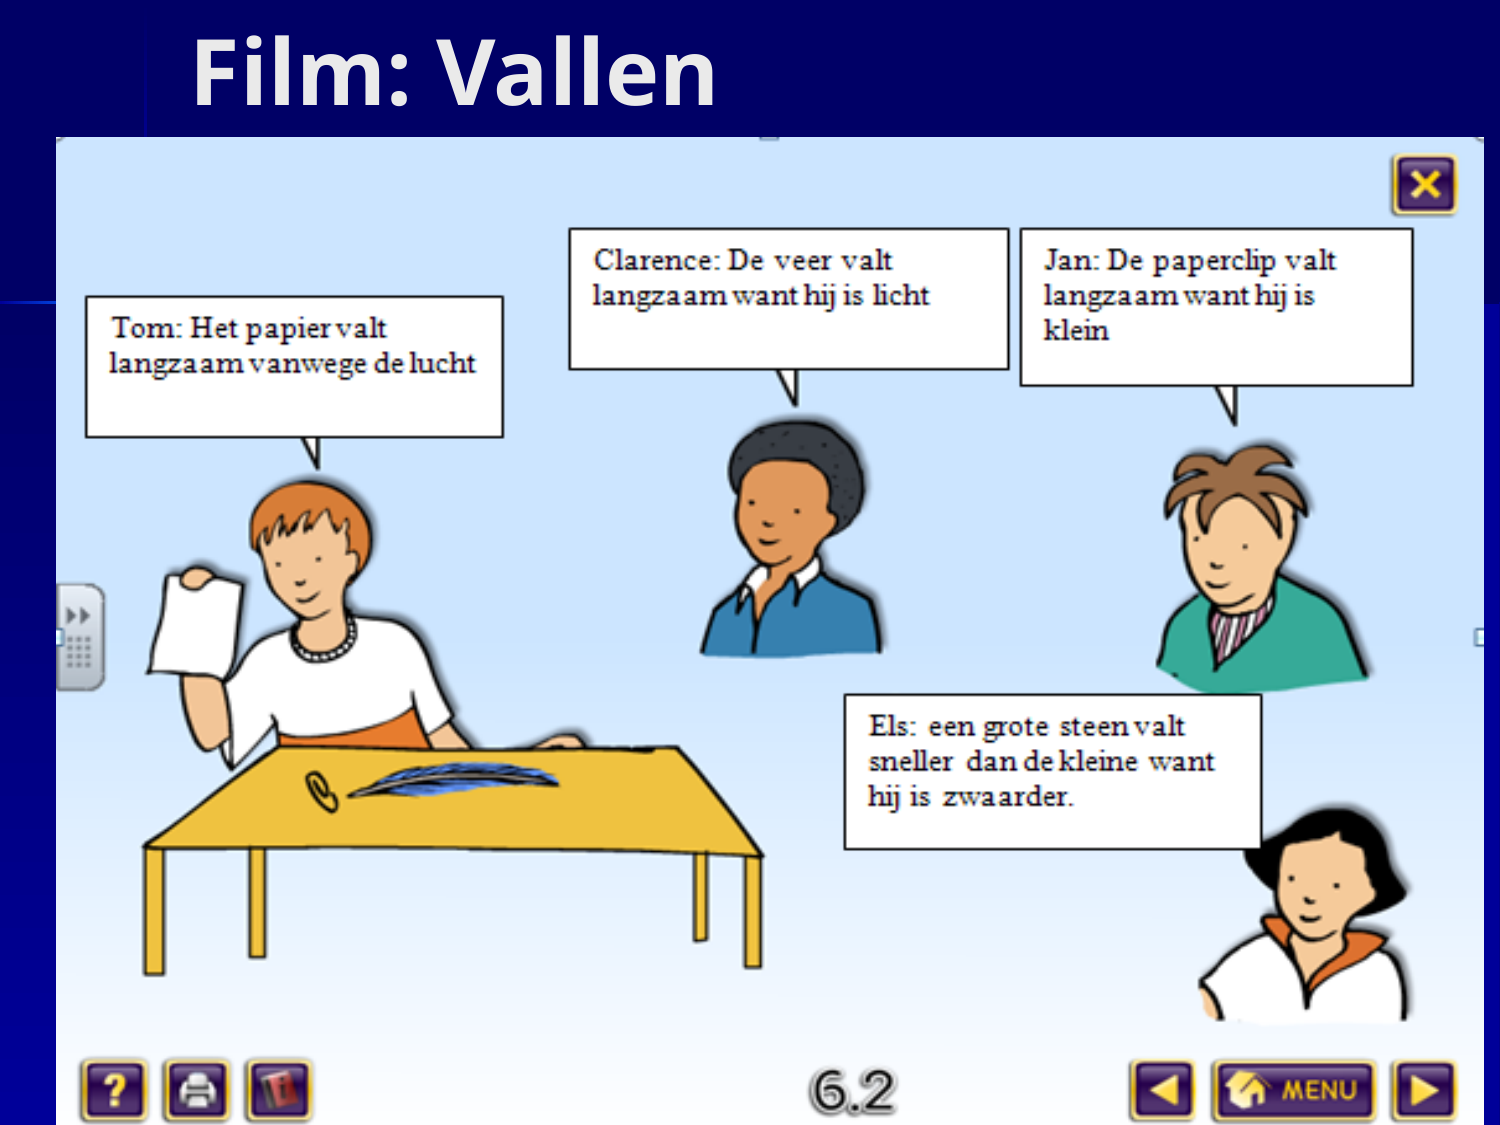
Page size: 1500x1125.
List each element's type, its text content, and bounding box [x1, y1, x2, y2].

title Film: Vallen [174, 0, 1413, 135]
picture [55, 137, 1485, 1125]
